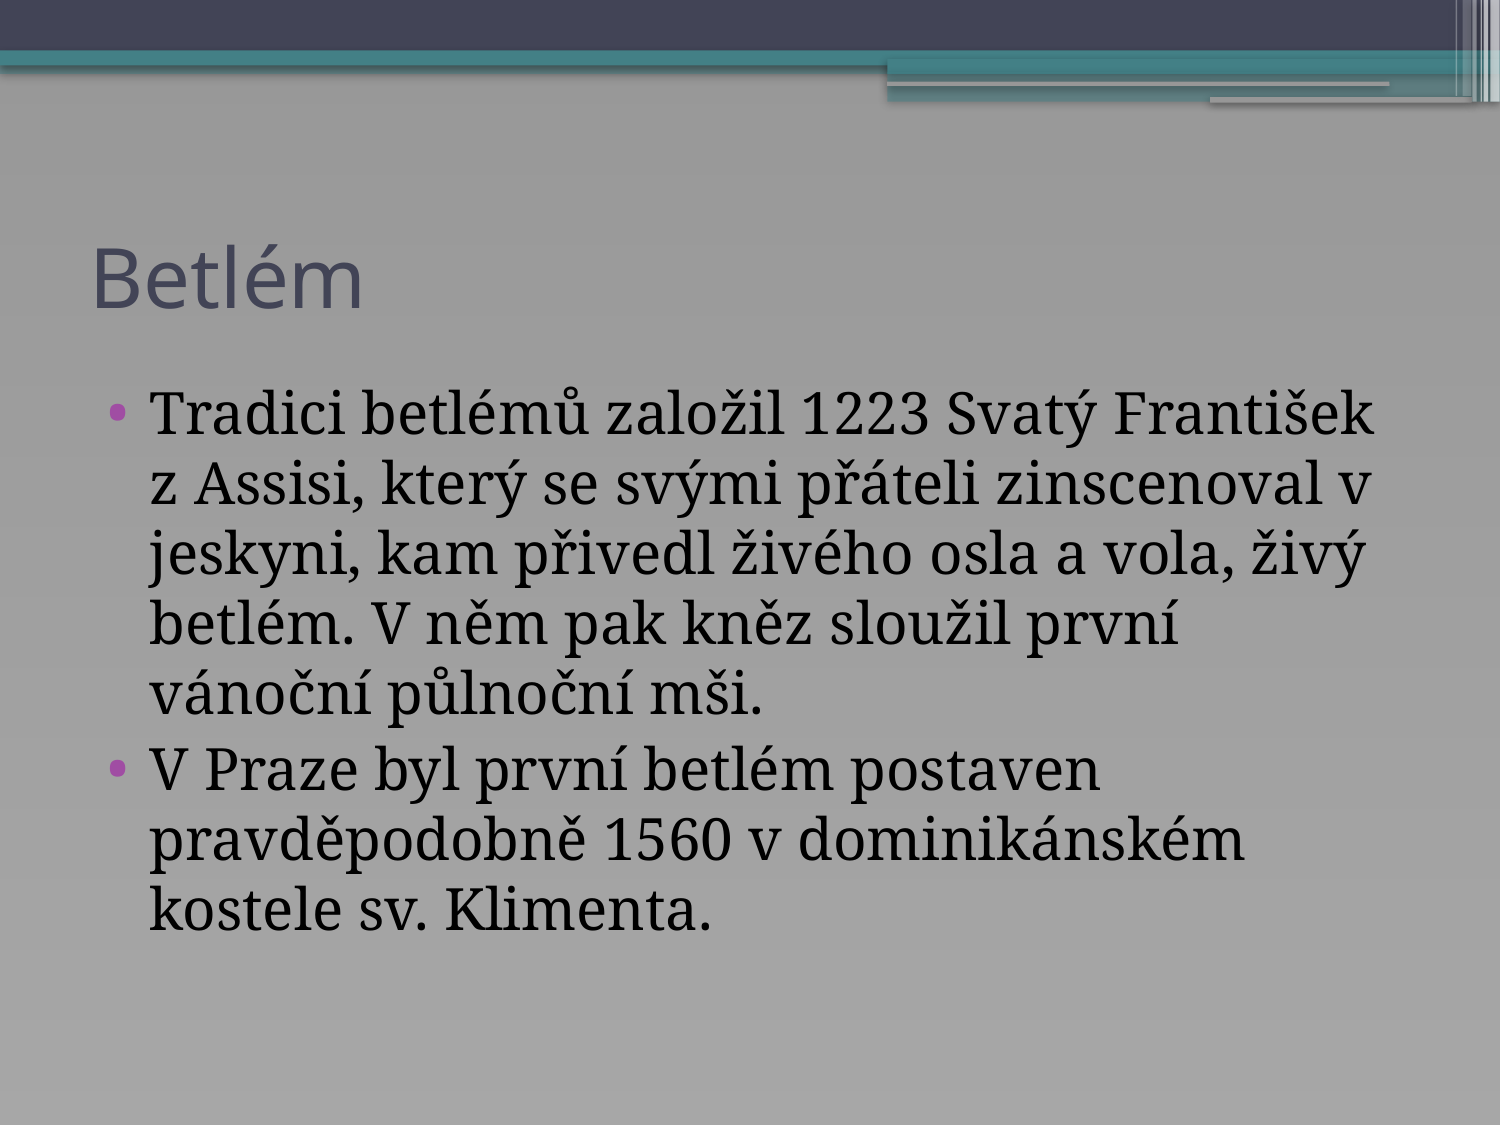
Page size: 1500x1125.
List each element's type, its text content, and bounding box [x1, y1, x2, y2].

title Betlém [75, 187, 1425, 363]
list Tradici betlémů založil 1223 Svatý František z Assisi, který se svými přáteli zinscenoval v jeskyni, kam přivedl živého osla a vola, živý betlém. V něm pak kněz sloužil první vánoční půlnoční mši. V Praze byl první betlém postaven pravděpodobně 1560 v dominikánském kostele sv. Klimenta. [75, 368, 1425, 1079]
